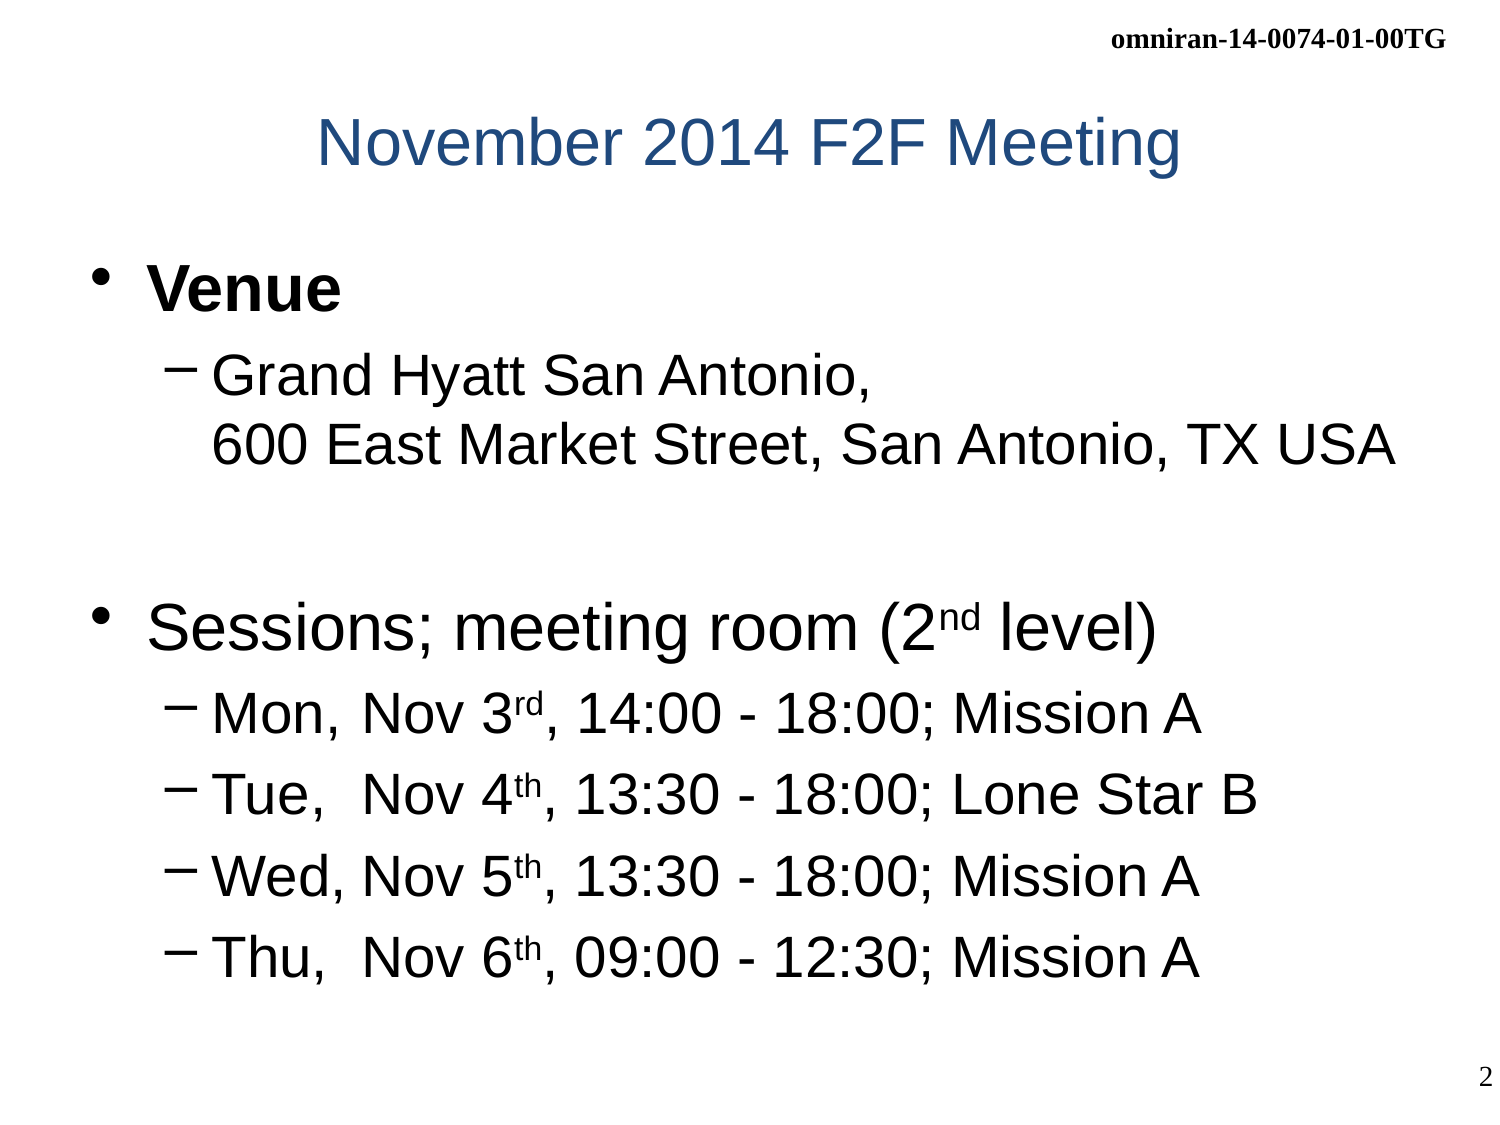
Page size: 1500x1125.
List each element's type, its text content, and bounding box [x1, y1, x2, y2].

list Venue Grand Hyatt San Antonio, 600 East Market Street, San Antonio, TX USA Sessions; meeting room (2nd level) Mon, Nov 3rd, 14:00 - 18:00; Mission A Tue, Nov 4th, 13:30 - 18:00; Lone Star B Wed, Nov 5th, 13:30 - 18:00; Mission A Thu, Nov 6th, 09:00 - 12:30; Mission A [75, 237, 1425, 1005]
title November 2014 F2F Meeting [75, 45, 1425, 233]
